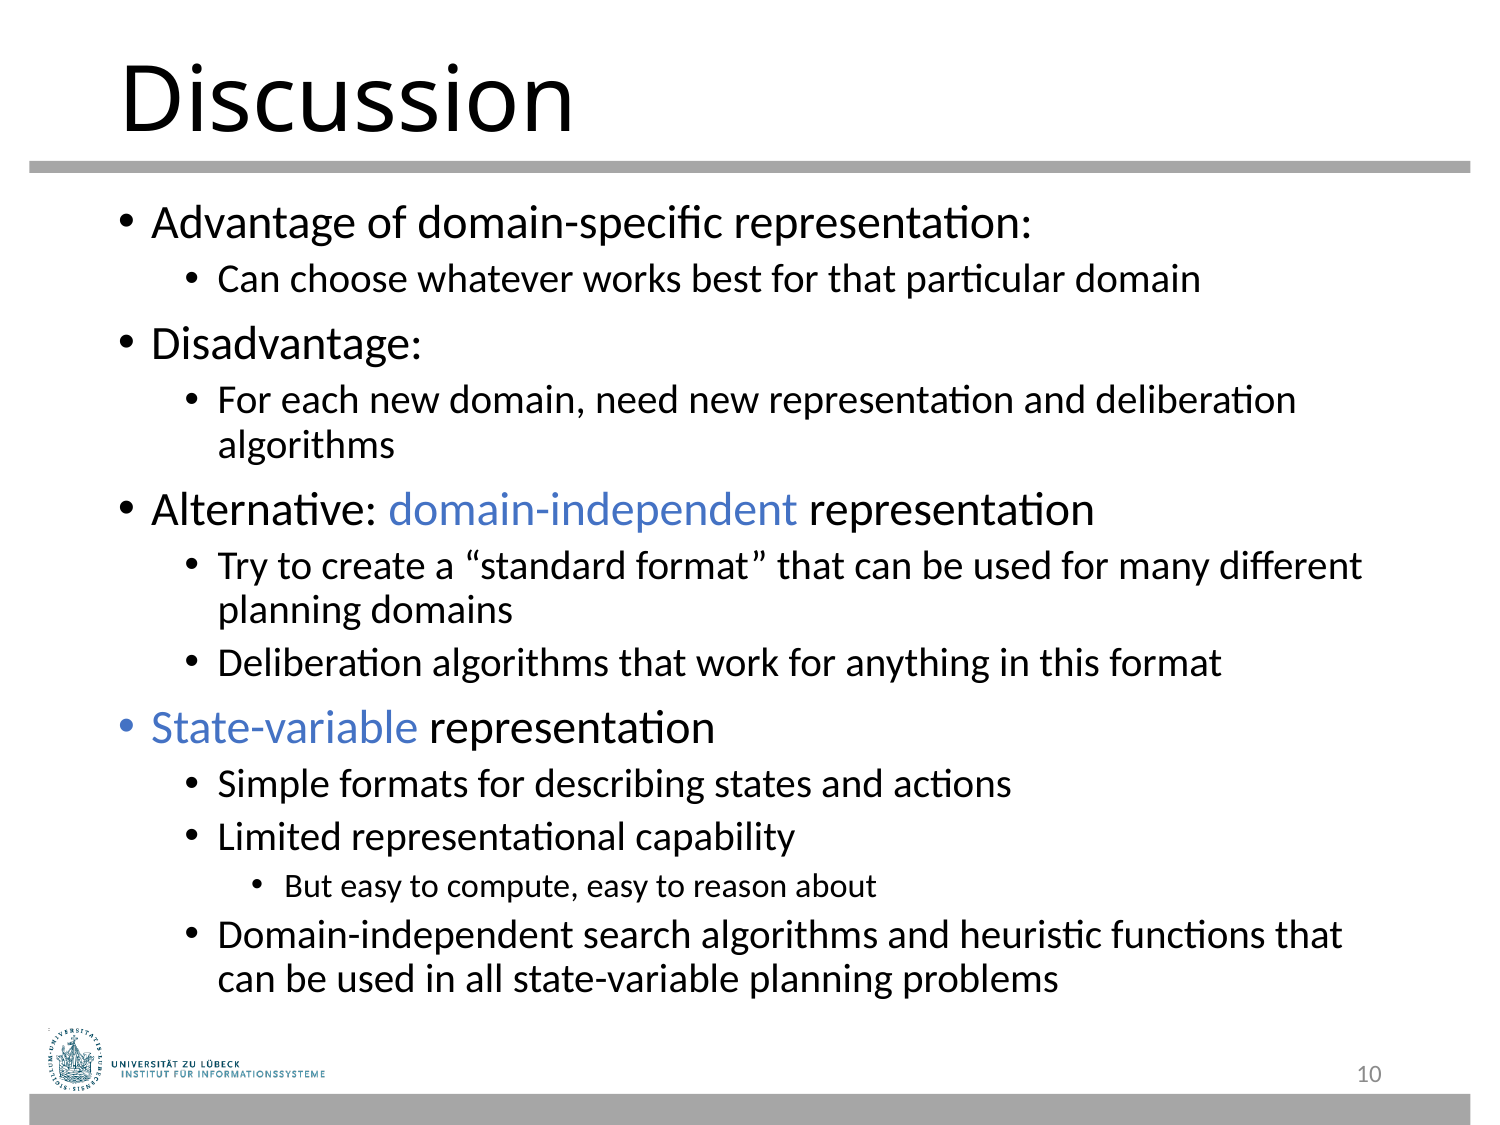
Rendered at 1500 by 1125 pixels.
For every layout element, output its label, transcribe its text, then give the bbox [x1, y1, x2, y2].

list Advantage of domain-specific representation: Can choose whatever works best for that particular domain Disadvantage: For each new domain, need new representation and deliberation algorithms Alternative: domain-independent representation Try to create a “standard format” that can be used for many different planning domains Deliberation algorithms that work for anything in this format State-variable representation Simple formats for describing states and actions Limited representational capability But easy to compute, easy to reason about Domain-independent search algorithms and heuristic functions that can be used in all state-variable planning problems [103, 189, 1397, 1014]
slide_number 10 [1059, 1042, 1397, 1103]
title Discussion [103, 42, 1397, 161]
